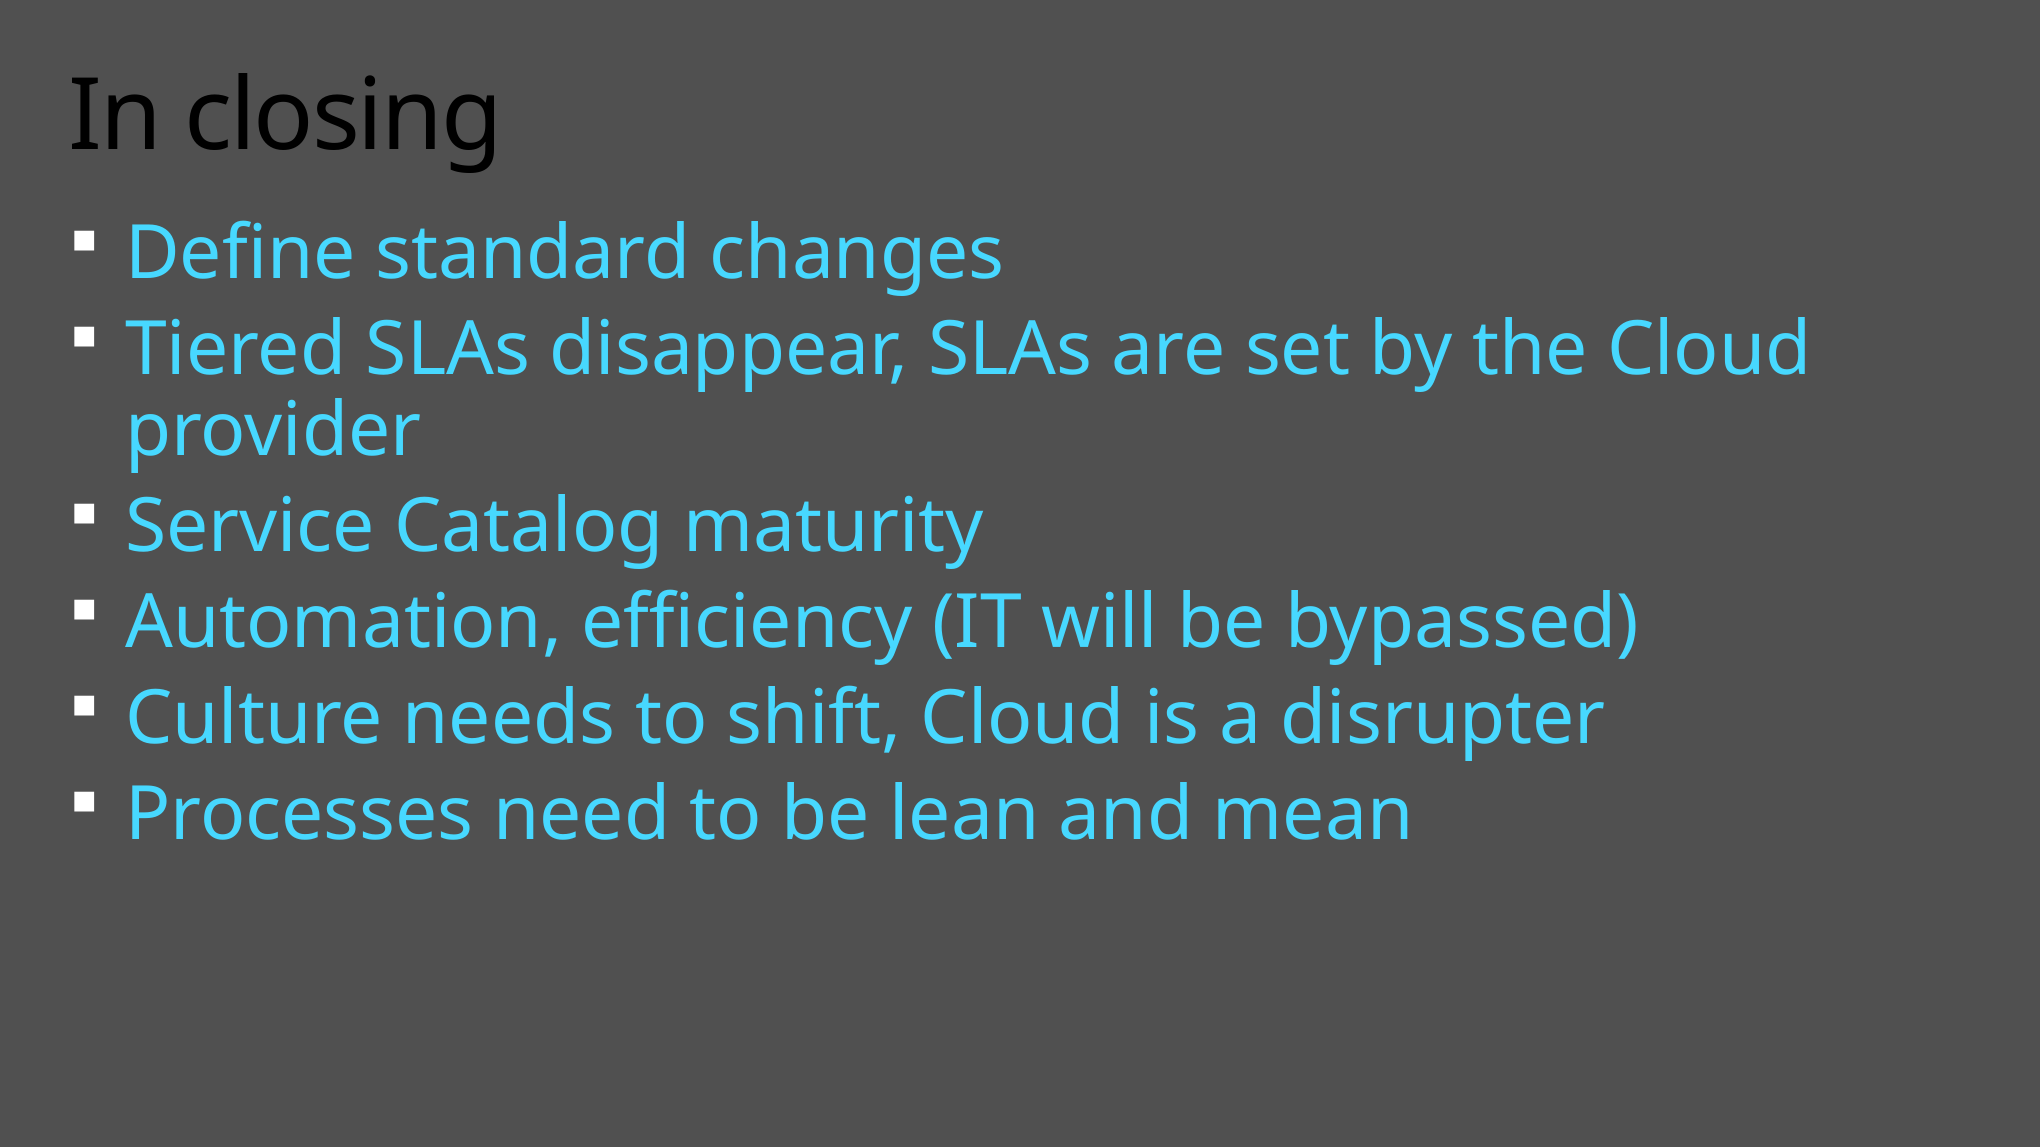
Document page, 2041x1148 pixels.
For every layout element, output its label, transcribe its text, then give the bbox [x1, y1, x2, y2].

title In closing [45, 48, 1996, 199]
list Define standard changes Tiered SLAs disappear, SLAs are set by the Cloud provider Service Catalog maturity Automation, efficiency (IT will be bypassed) Culture needs to shift, Cloud is a disrupter Processes need to be lean and mean [45, 199, 1996, 922]
